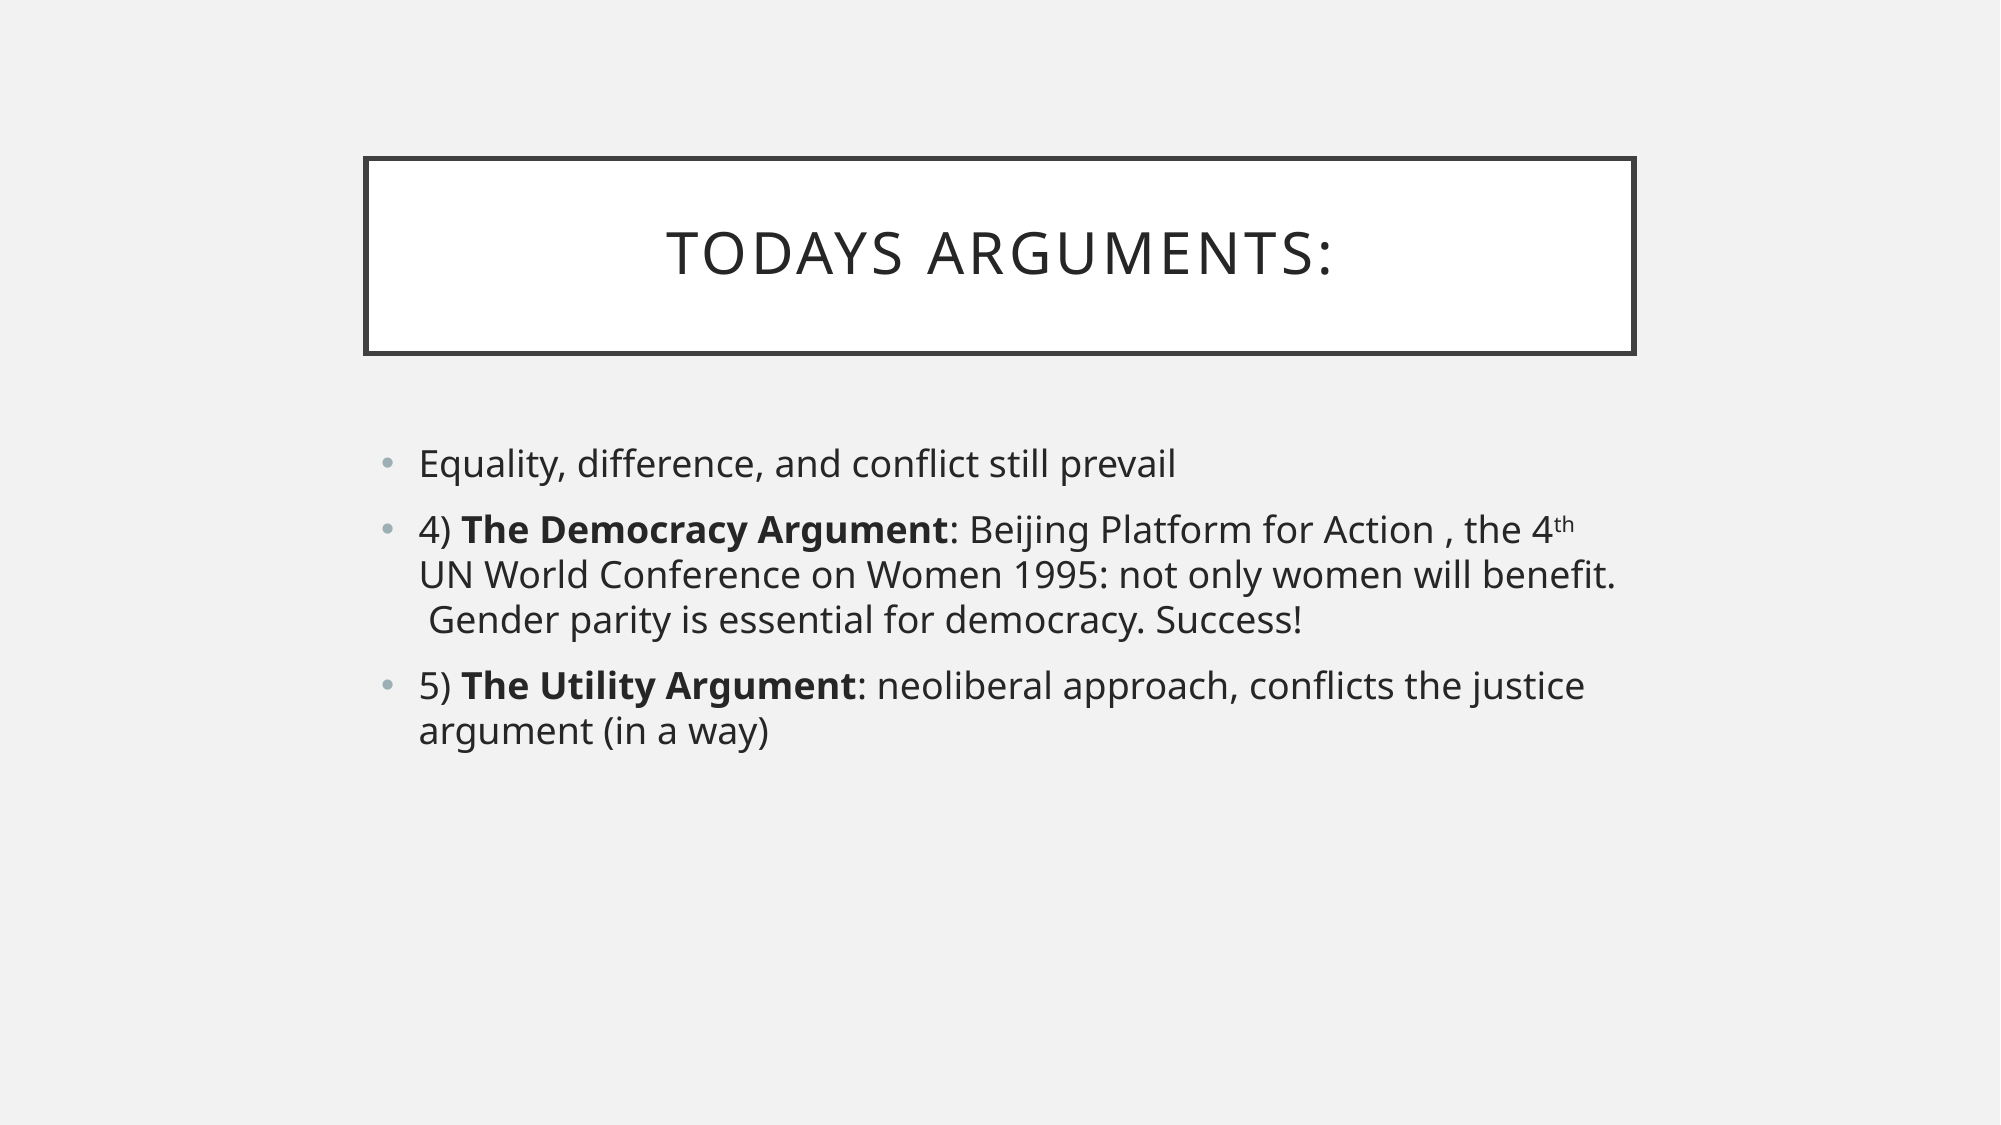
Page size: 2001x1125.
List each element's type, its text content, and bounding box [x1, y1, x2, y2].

title Todays arguments: [363, 156, 1637, 356]
list Equality, difference, and conflict still prevail 4) The Democracy Argument: Beijing Platform for Action , the 4th UN World Conference on Women 1995: not only women will benefit. Gender parity is essential for democracy. Success! 5) The Utility Argument: neoliberal approach, conflicts the justice argument (in a way) [366, 432, 1634, 942]
